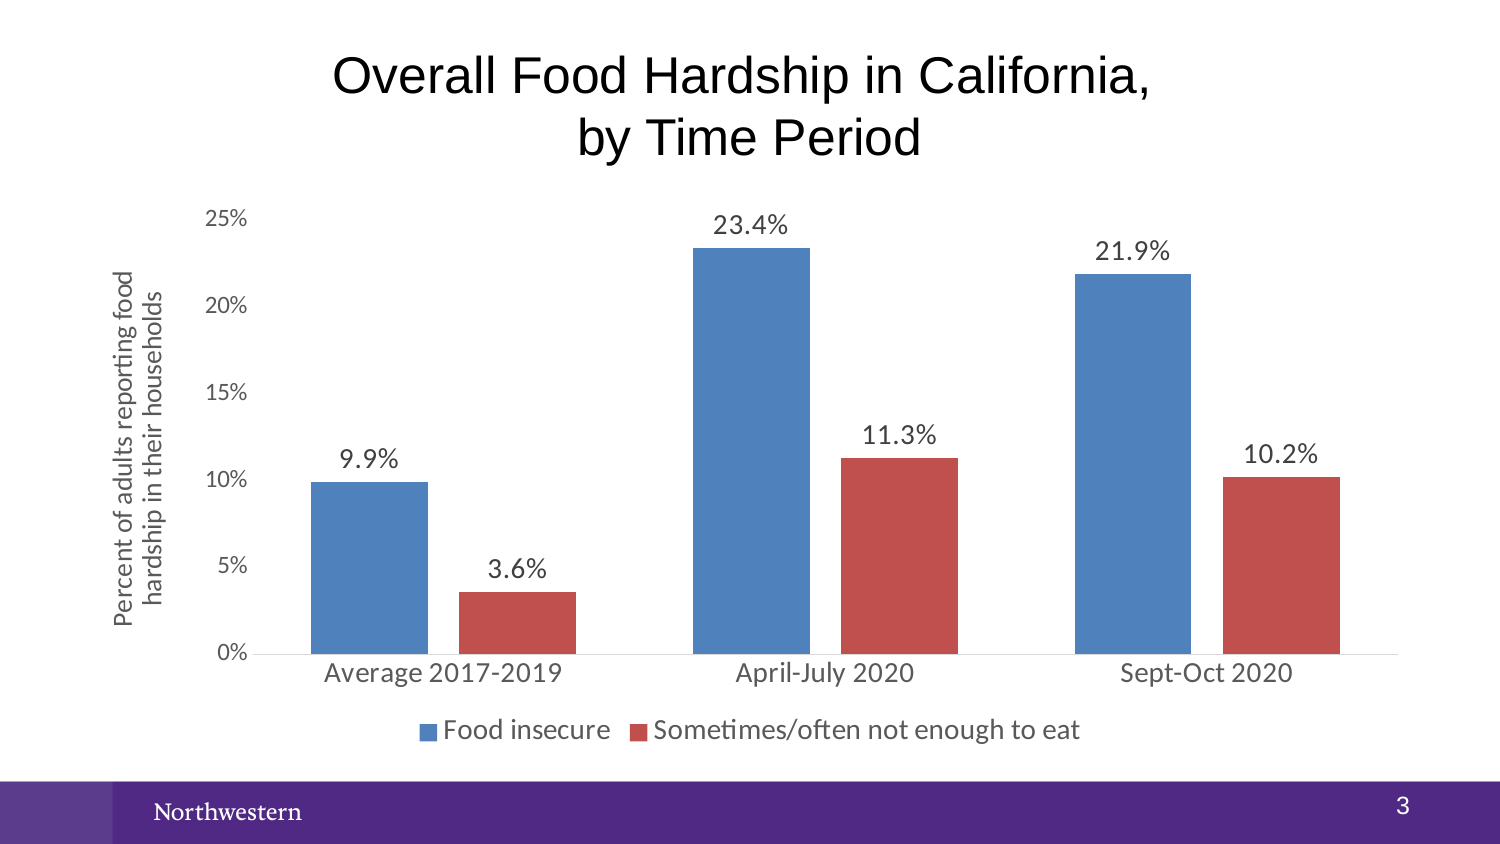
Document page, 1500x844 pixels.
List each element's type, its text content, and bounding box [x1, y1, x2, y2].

slide_number 2 [1074, 782, 1425, 827]
chart [74, 196, 1426, 754]
title Overall Food Hardship in California, by Time Period [75, 33, 1425, 175]
picture [0, 0, 1500, 844]
